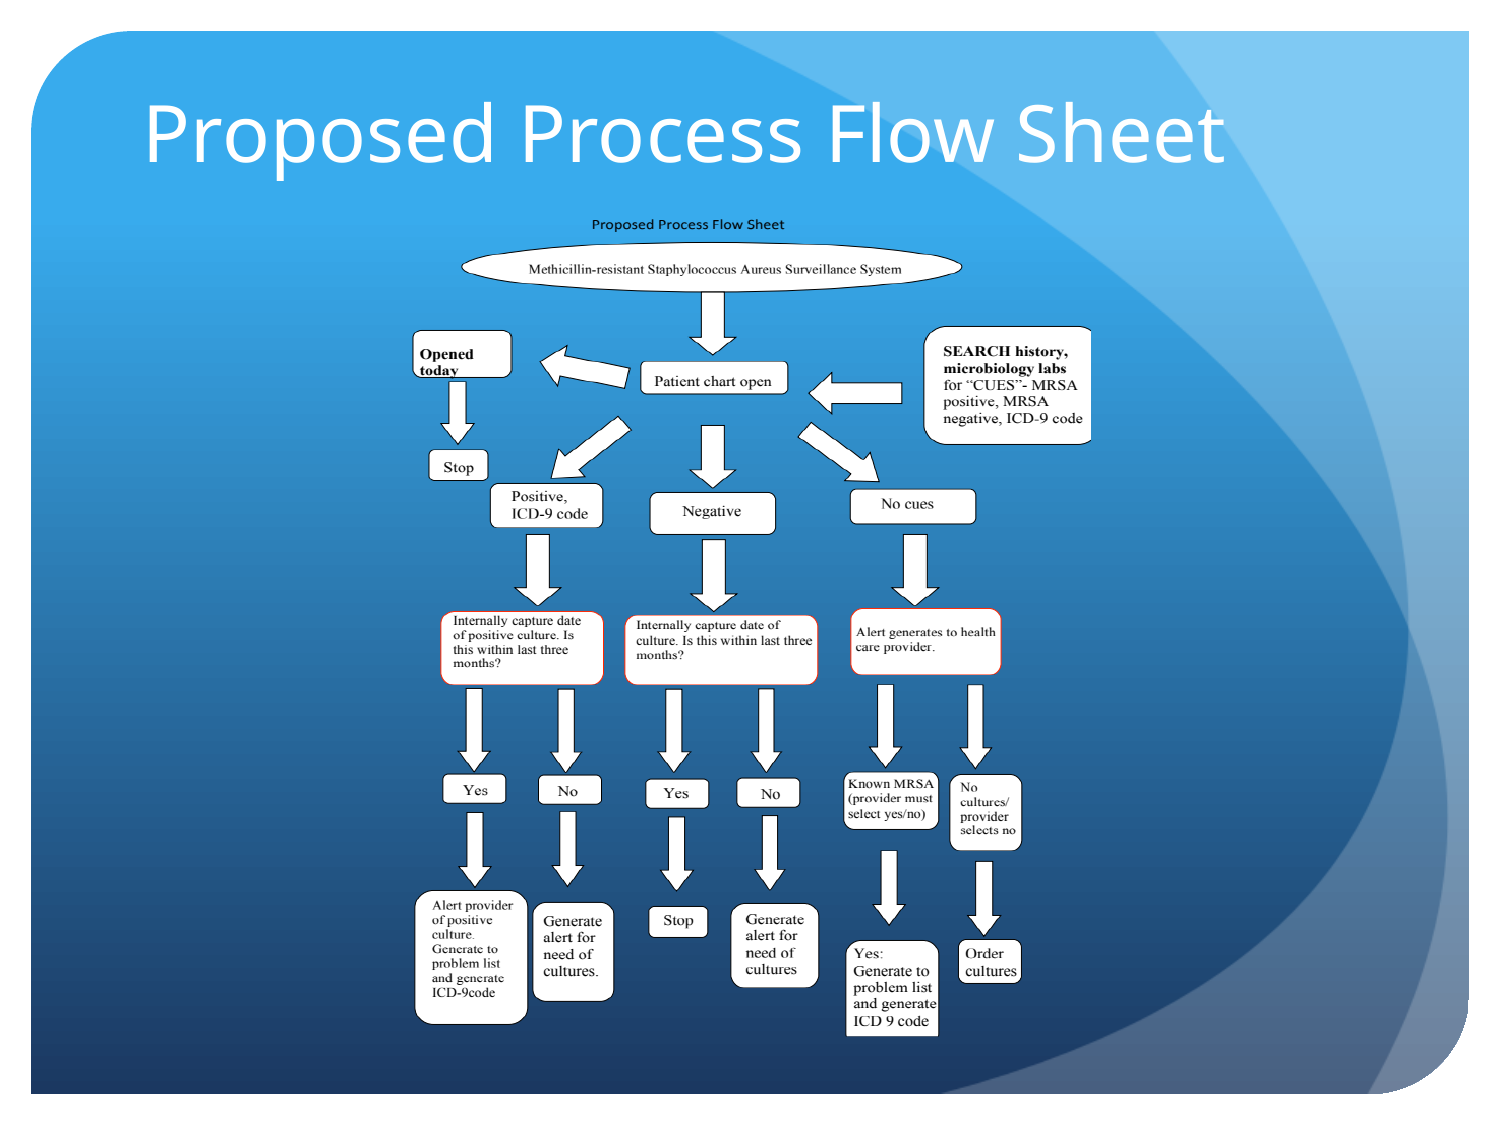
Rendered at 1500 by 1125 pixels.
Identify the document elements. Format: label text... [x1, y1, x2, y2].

title Proposed Process Flow Sheet [127, 14, 1373, 187]
picture [24, 30, 1473, 1094]
